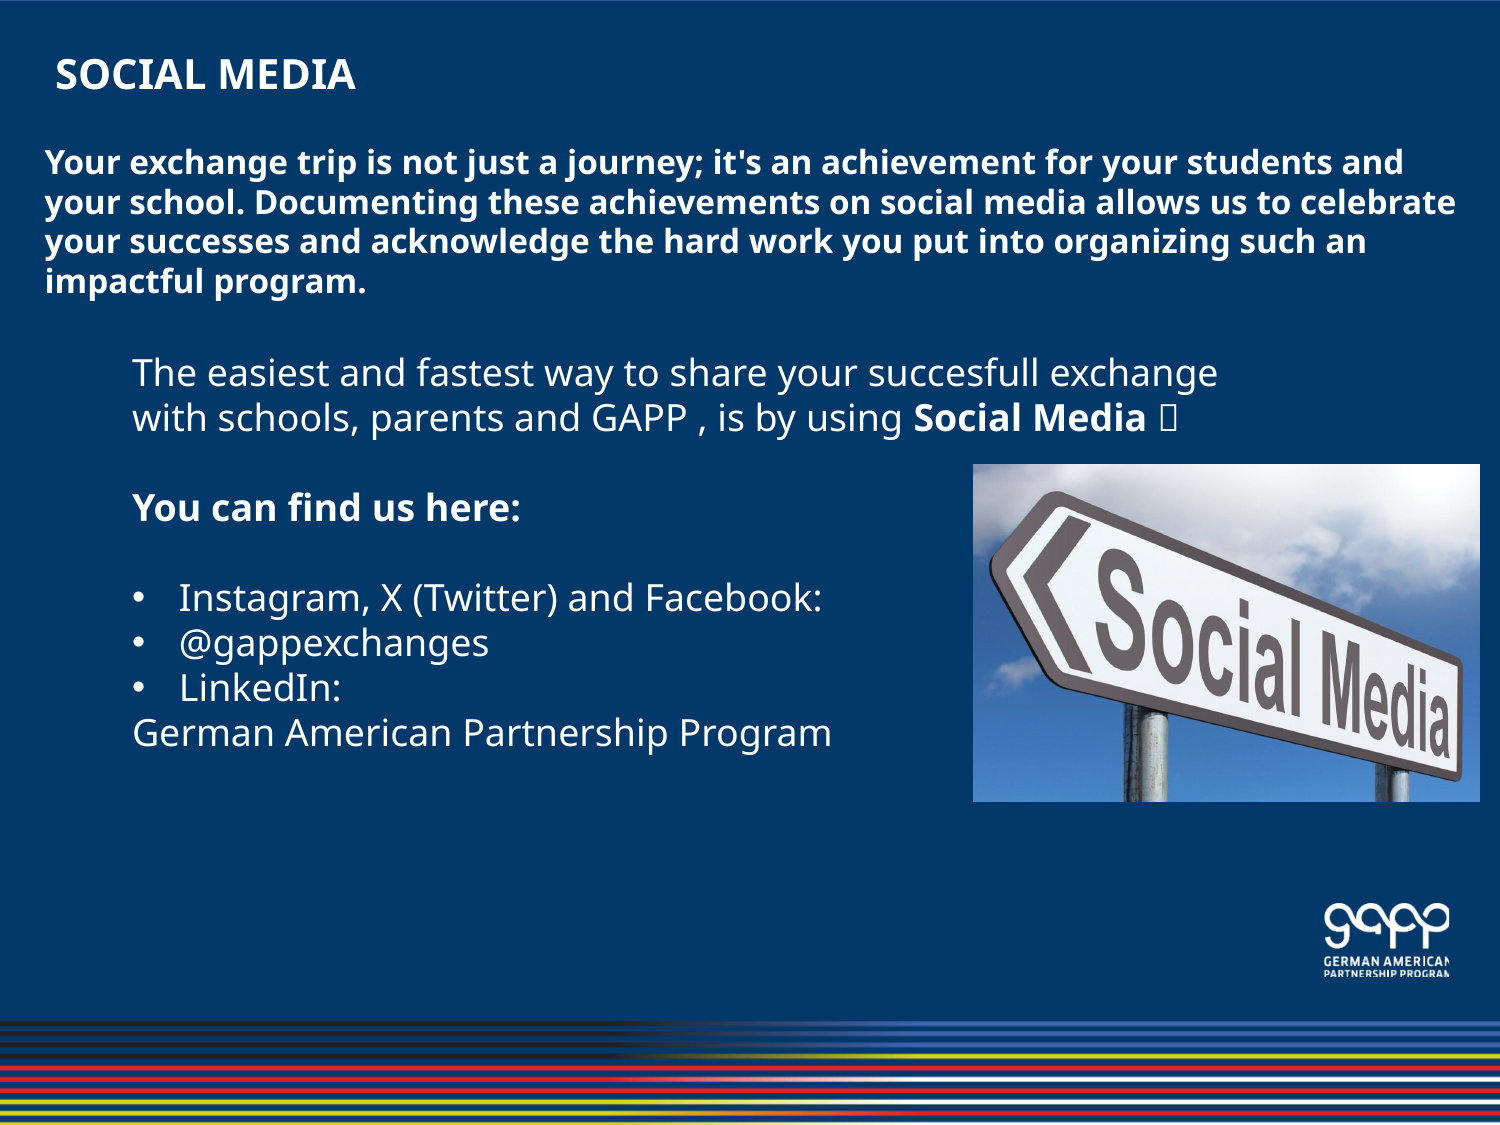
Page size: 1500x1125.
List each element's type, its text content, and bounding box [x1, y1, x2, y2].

title SOCIAL MEDIA [40, 46, 729, 99]
picture [973, 464, 1480, 802]
text_box The easiest and fastest way to share your succesfull exchange with schools, parents and GAPP , is by using Social Media  You can find us here: Instagram, X (Twitter) and Facebook: @gappexchanges LinkedIn: German American Partnership Program [117, 341, 1290, 852]
list Your exchange trip is not just a journey; it's an achievement for your students and your school. Documenting these achievements on social media allows us to celebrate your successes and acknowledge the hard work you put into organizing such an impactful program. [29, 133, 1500, 401]
